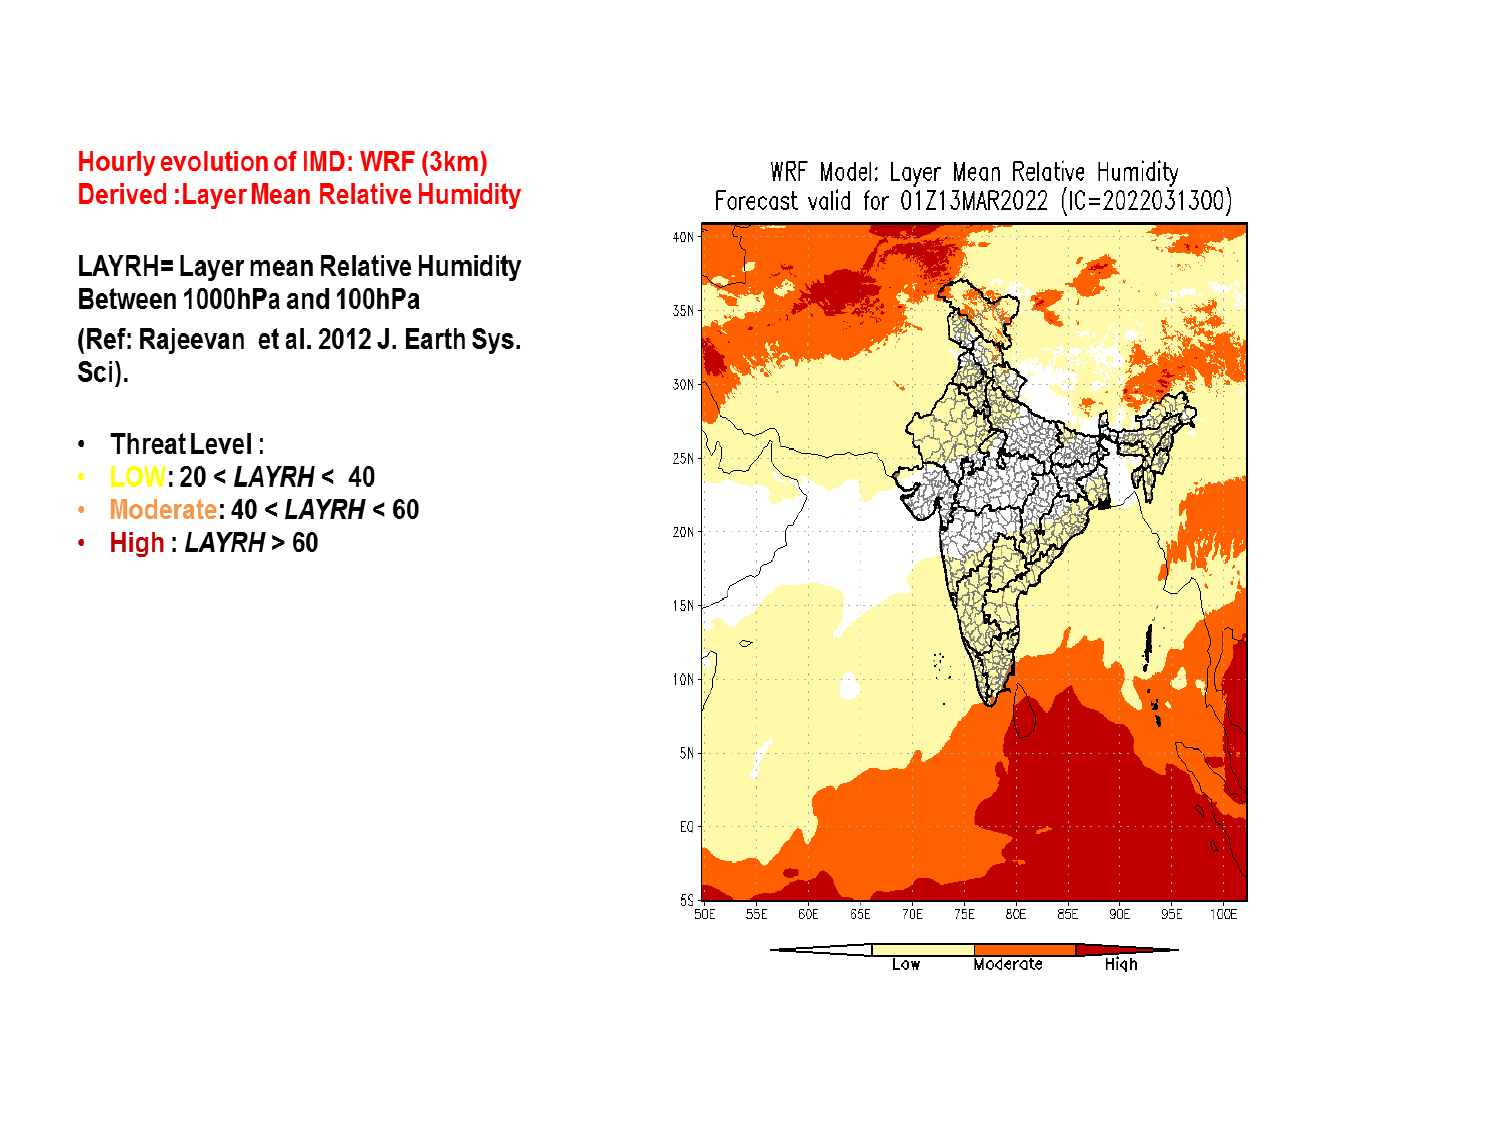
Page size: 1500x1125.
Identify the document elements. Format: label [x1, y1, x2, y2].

picture [74, 149, 1426, 976]
